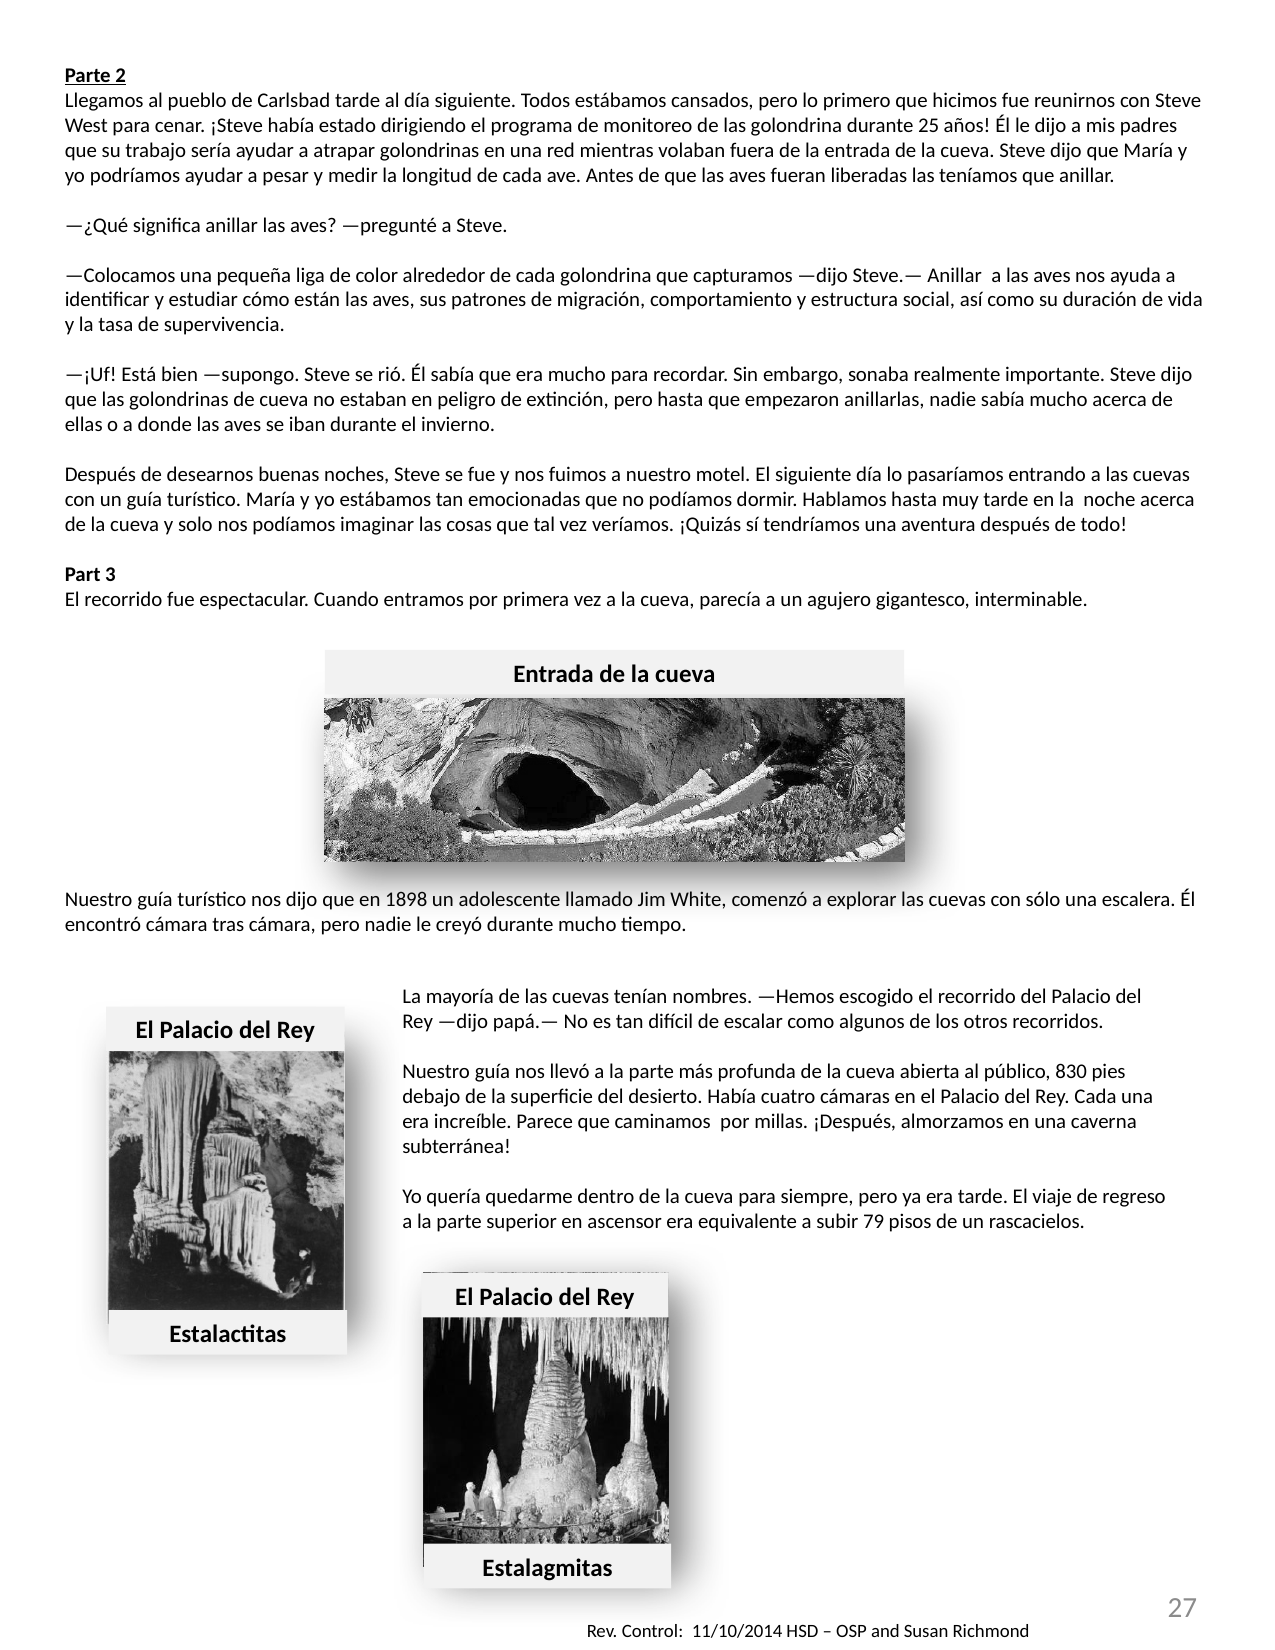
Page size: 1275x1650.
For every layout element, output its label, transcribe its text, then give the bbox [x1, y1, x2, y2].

text_box Parte 2 Llegamos al pueblo de Carlsbad tarde al día siguiente. Todos estábamos cansados, pero lo primero que hicimos fue reunirnos con Steve West para cenar. ¡Steve había estado dirigiendo el programa de monitoreo de las golondrina durante 25 años! Él le dijo a mis padres que su trabajo sería ayudar a atrapar golondrinas en una red mientras volaban fuera de la entrada de la cueva. Steve dijo que María y yo podríamos ayudar a pesar y medir la longitud de cada ave. Antes de que las aves fueran liberadas las teníamos que anillar. —¿Qué significa anillar las aves? —pregunté a Steve. —Colocamos una pequeña liga de color alrededor de cada golondrina que capturamos —dijo Steve.— Anillar a las aves nos ayuda a identificar y estudiar cómo están las aves, sus patrones de migración, comportamiento y estructura social, así como su duración de vida y la tasa de supervivencia. —¡Uf! Está bien —supongo. Steve se rió. Él sabía que era mucho para recordar. Sin embargo, sonaba realmente importante. Steve dijo que las golondrinas de cueva no estaban en peligro de extinción, pero hasta que empezaron anillarlas, nadie sabía mucho acerca de ellas o a donde las aves se iban durante el invierno. Después de desearnos buenas noches, Steve se fue y nos fuimos a nuestro motel. El siguiente día lo pasaríamos entrando a las cuevas con un guía turístico. María y yo estábamos tan emocionadas que no podíamos dormir. Hablamos hasta muy tarde en la noche acerca de la cueva y solo nos podíamos imaginar las cosas que tal vez veríamos. ¡Quizás sí tendríamos una aventura después de todo! Part 3 El recorrido fue espectacular. Cuando entramos por primera vez a la cueva, parecía a un agujero gigantesco, interminable. Nuestro guía turístico nos dijo que en 1898 un adolescente llamado Jim White, comenzó a explorar las cuevas con sólo una escalera. Él encontró cámara tras cámara, pero nadie le creyó durante mucho tiempo. [50, 28, 1225, 943]
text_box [105, 1006, 672, 1590]
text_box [324, 649, 905, 862]
slide_number 27 [1075, 1562, 1214, 1650]
text_box La mayoría de las cuevas tenían nombres. —Hemos escogido el recorrido del Palacio del Rey —dijo papá.— No es tan difícil de escalar como algunos de los otros recorridos. Nuestro guía nos llevó a la parte más profunda de la cueva abierta al público, 830 pies debajo de la superficie del desierto. Había cuatro cámaras en el Palacio del Rey. Cada una era increíble. Parece que caminamos por millas. ¡Después, almorzamos en una caverna subterránea! Yo quería quedarme dentro de la cueva para siempre, pero ya era tarde. El viaje de regreso a la parte superior en ascensor era equivalente a subir 79 pisos de un rascacielos. [387, 950, 1188, 1241]
